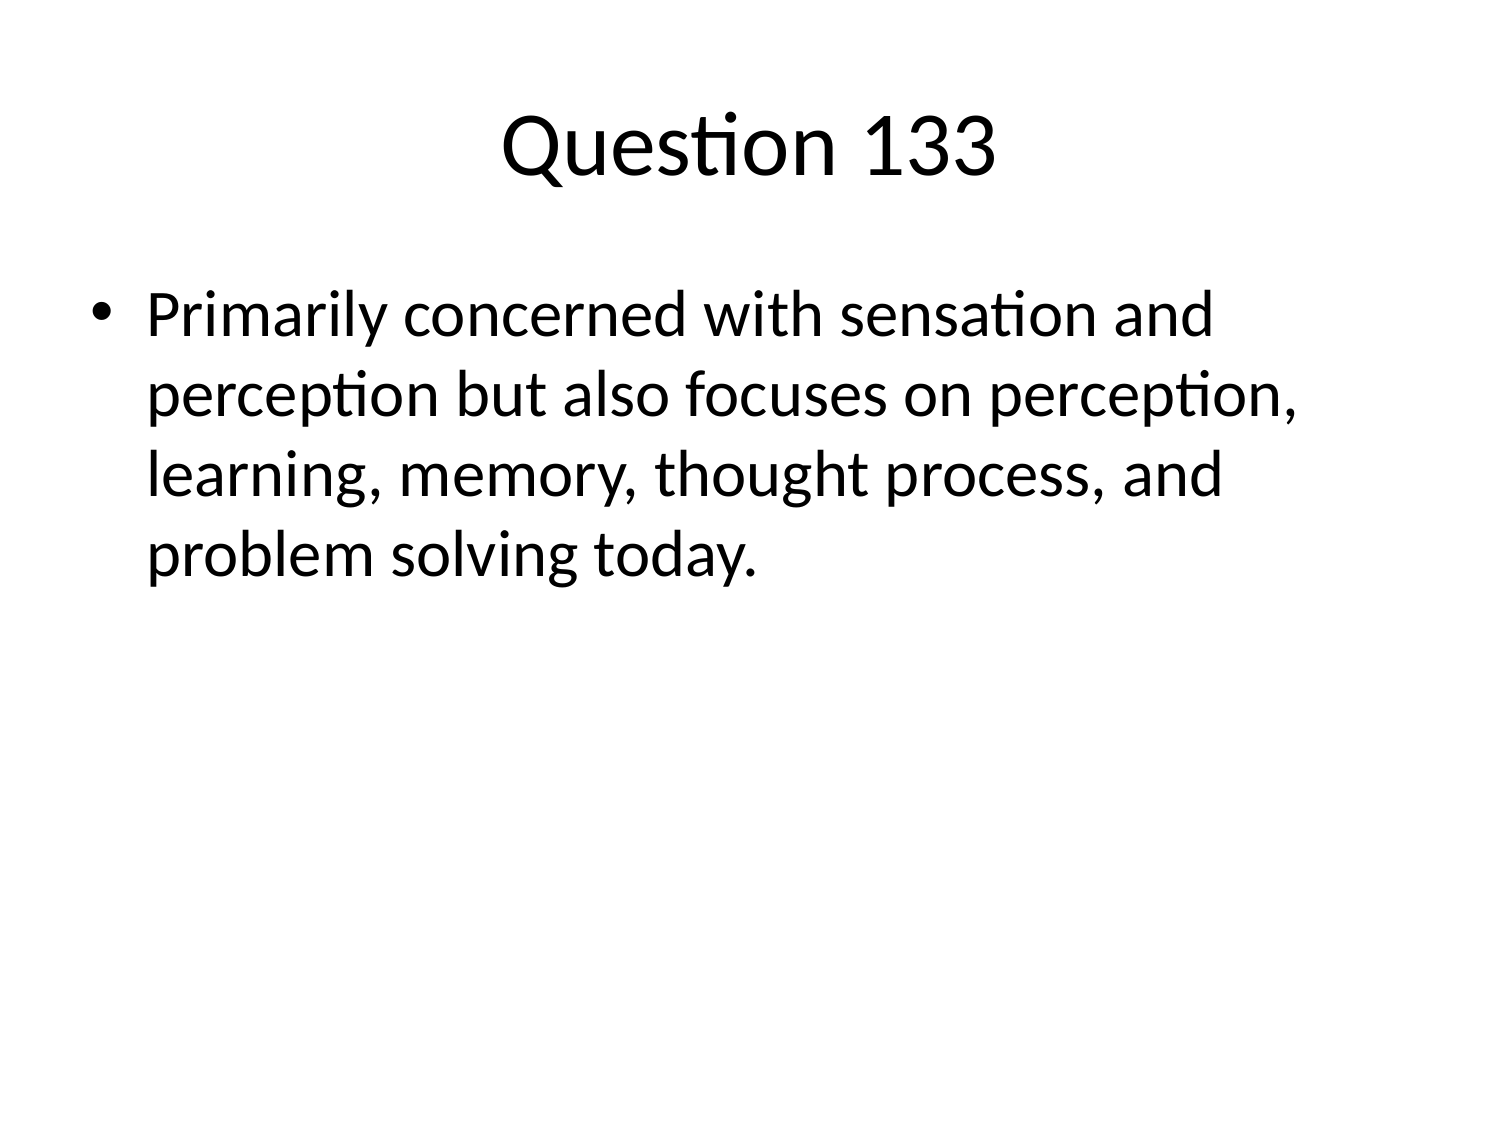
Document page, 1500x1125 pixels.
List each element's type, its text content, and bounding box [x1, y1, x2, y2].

title Question 133 [75, 45, 1425, 233]
list Primarily concerned with sensation and perception but also focuses on perception, learning, memory, thought process, and problem solving today. [75, 262, 1425, 1005]
